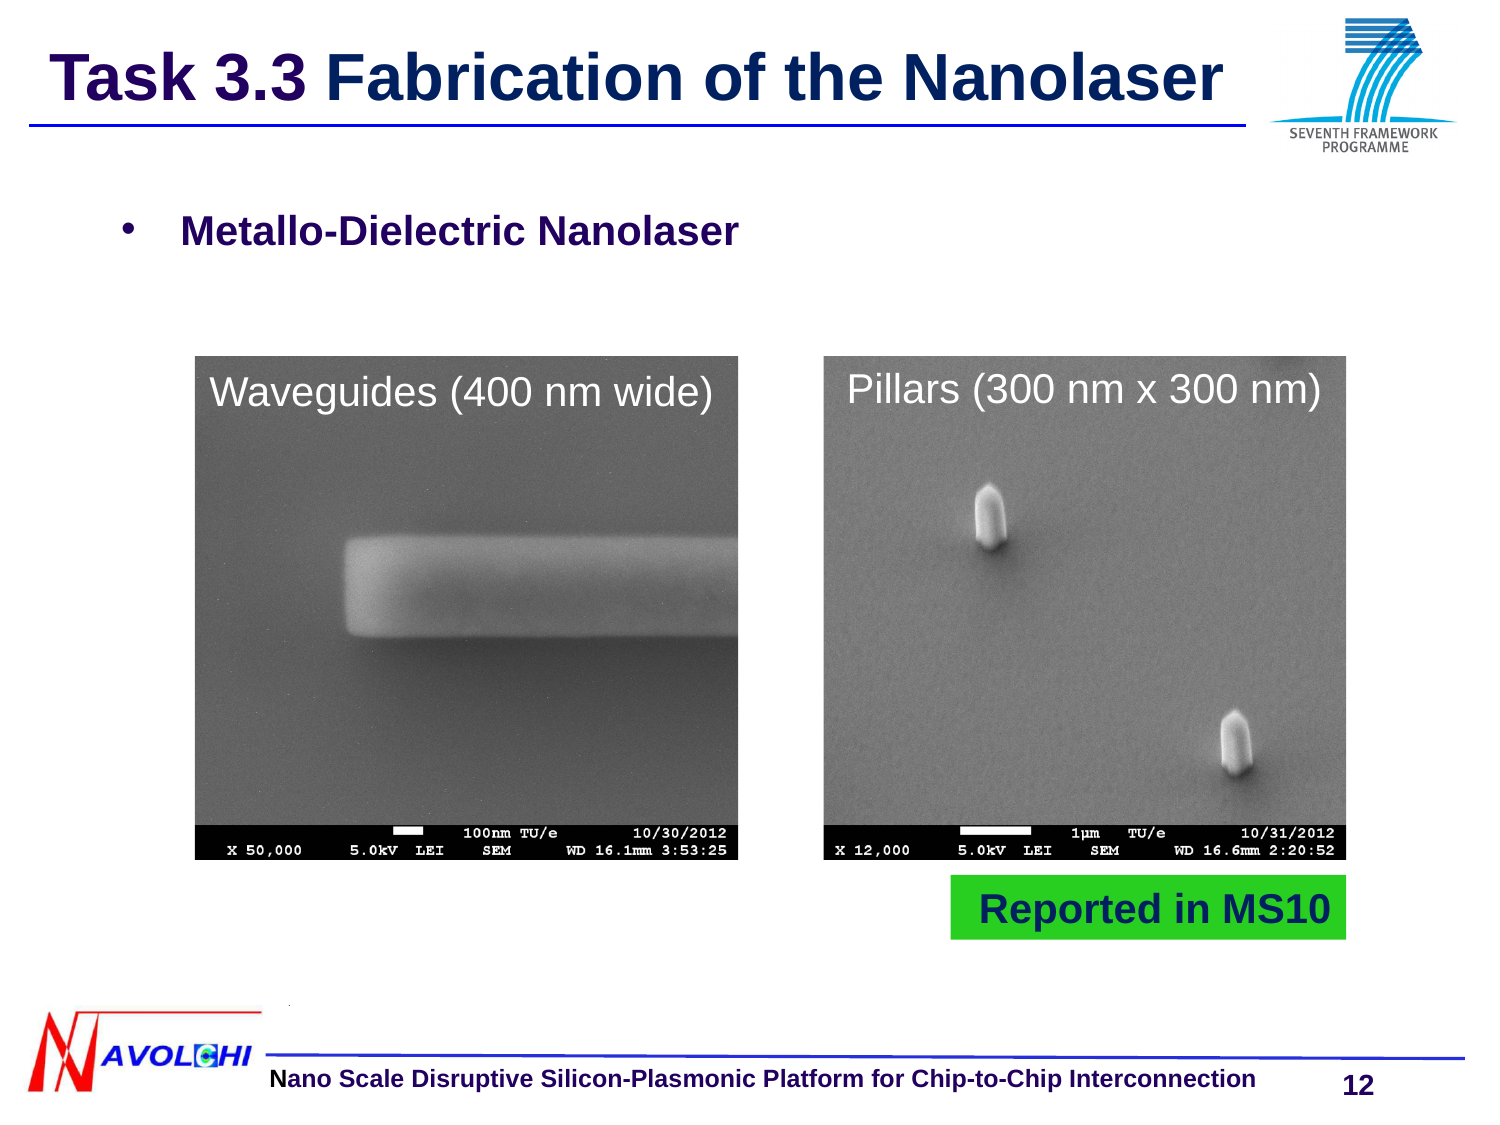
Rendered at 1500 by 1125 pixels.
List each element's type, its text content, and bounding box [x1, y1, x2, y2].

text_box Metallo-Dielectric Nanolaser [106, 195, 1347, 261]
picture [194, 356, 739, 860]
text_box Reported in MS10 [950, 874, 1347, 940]
picture [1269, 18, 1458, 155]
picture [3, 1005, 290, 1101]
title Task 3.3 Fabrication of the Nanolaser [29, 30, 1247, 131]
picture [823, 356, 1347, 860]
